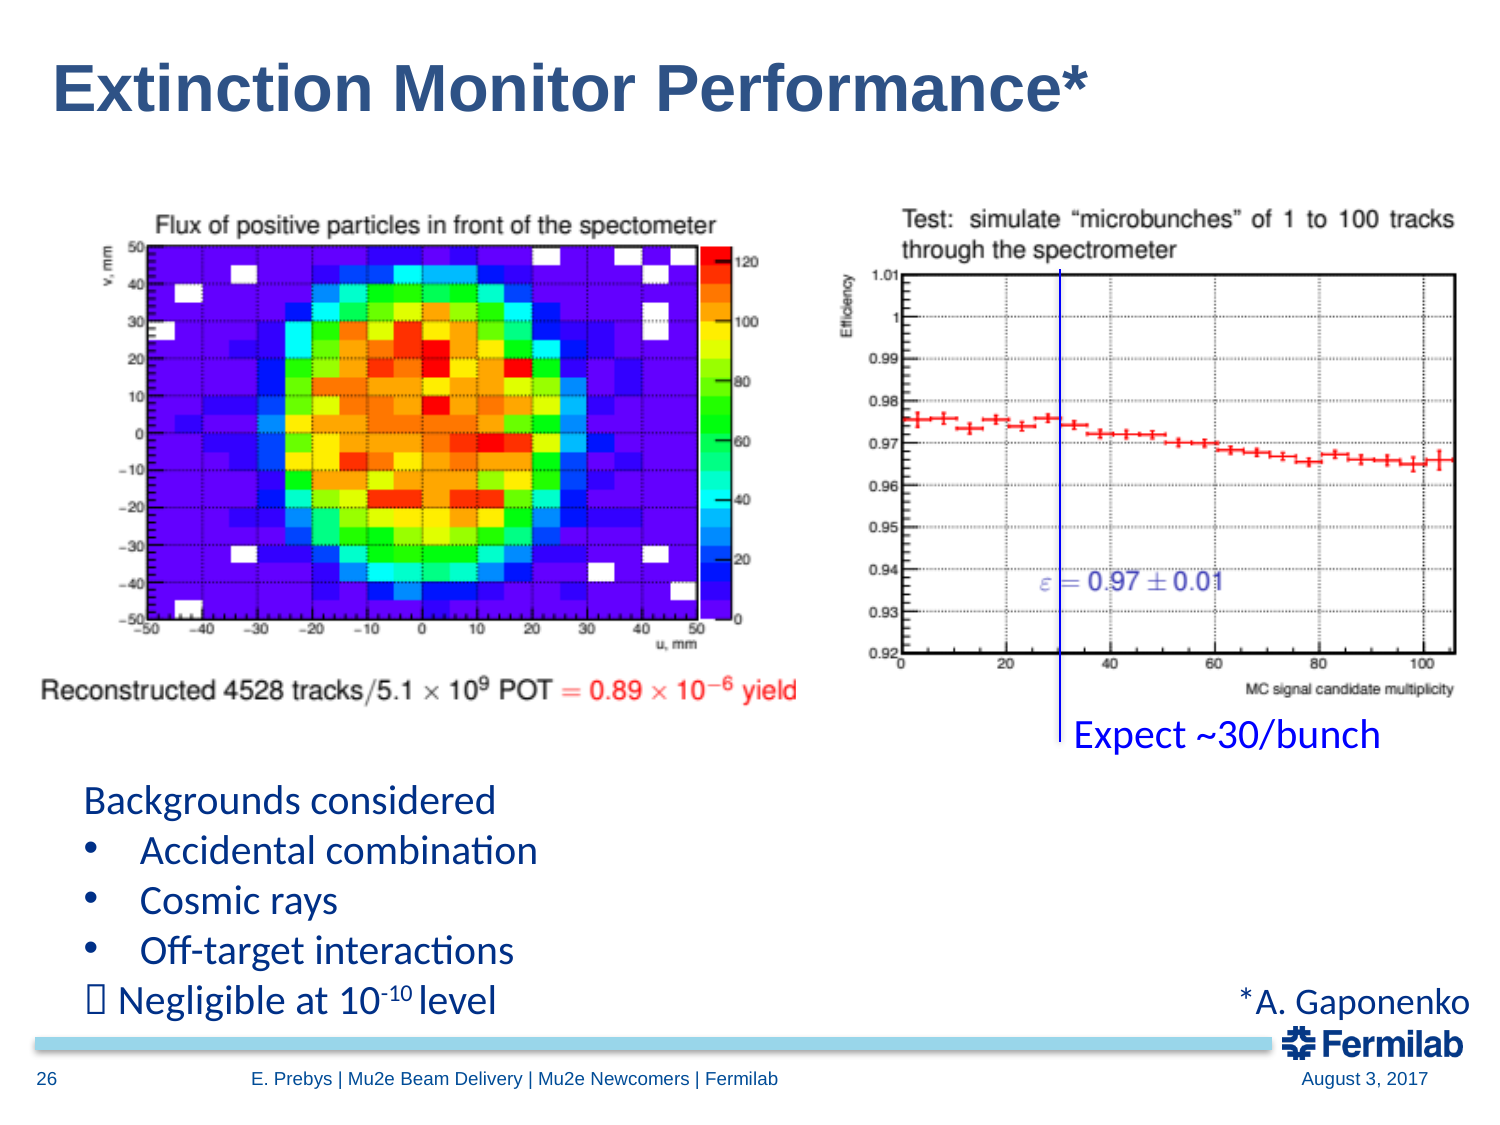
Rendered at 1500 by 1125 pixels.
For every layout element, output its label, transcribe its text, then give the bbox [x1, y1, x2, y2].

text_box *A. Gaponenko [1147, 969, 1486, 1030]
text_box Backgrounds considered Accidental combination Cosmic rays Off-target interactions  Negligible at 10-10 level [68, 765, 692, 1030]
text_box Expect ~30/bunch [1058, 706, 1466, 765]
picture [1282, 1030, 1463, 1060]
footer E. Prebys | Mu2e Beam Delivery | Mu2e Newcomers | Fermilab [251, 1066, 1279, 1107]
title Extinction Monitor Performance* [37, 37, 1431, 114]
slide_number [1301, 1066, 1444, 1106]
slide_number 26 [36, 1066, 105, 1106]
picture [20, 201, 797, 708]
picture [830, 201, 1466, 700]
